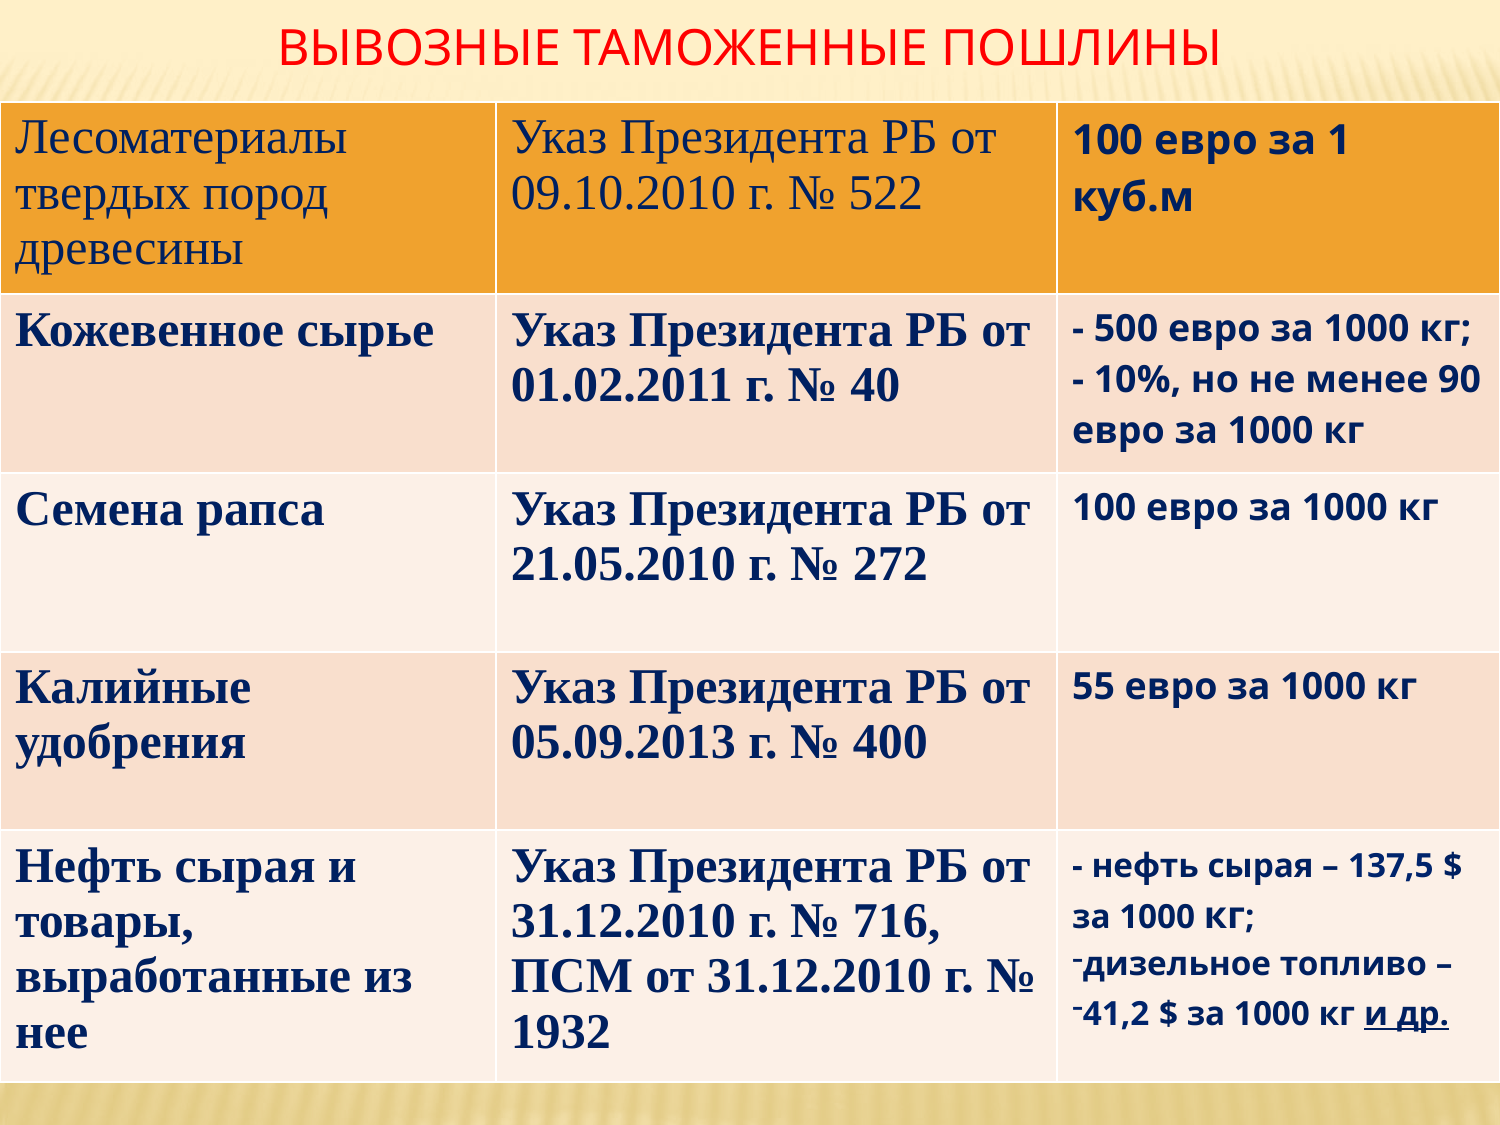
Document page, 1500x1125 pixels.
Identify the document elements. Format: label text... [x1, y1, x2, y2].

table_cell Нефть сырая и товары, выработанные из нее [1, 831, 495, 1081]
table_cell 55 евро за 1000 кг [1058, 653, 1499, 829]
table_header Лесоматериалы твердых пород древесины [1, 103, 495, 293]
table_cell - нефть сырая – 137,5 $ за 1000 кг; дизельное топливо – 41,2 $ за 1000 кг и др. [1058, 831, 1499, 1081]
table_header Указ Президента РБ от 09.10.2010 г. № 522 [497, 103, 1056, 293]
table_cell Калийные удобрения [1, 653, 495, 829]
title ВЫВОЗНЫЕ ТАМОЖЕННЫЕ ПОШЛИНЫ [75, 0, 1425, 90]
table_cell Кожевенное сырье [1, 295, 495, 472]
table_cell Указ Президента РБ от 05.09.2013 г. № 400 [497, 653, 1056, 829]
table_cell - 500 евро за 1000 кг; - 10%, но не менее 90 евро за 1000 кг [1058, 295, 1499, 472]
table_cell Указ Президента РБ от 21.05.2010 г. № 272 [497, 474, 1056, 651]
table_cell Указ Президента РБ от 31.12.2010 г. № 716, ПСМ от 31.12.2010 г. № 1932 [497, 831, 1056, 1081]
table_header 100 евро за 1 куб.м [1058, 103, 1499, 293]
table_cell 100 евро за 1000 кг [1058, 474, 1499, 651]
table_cell Семена рапса [1, 474, 495, 651]
table_cell Указ Президента РБ от 01.02.2011 г. № 40 [497, 295, 1056, 472]
